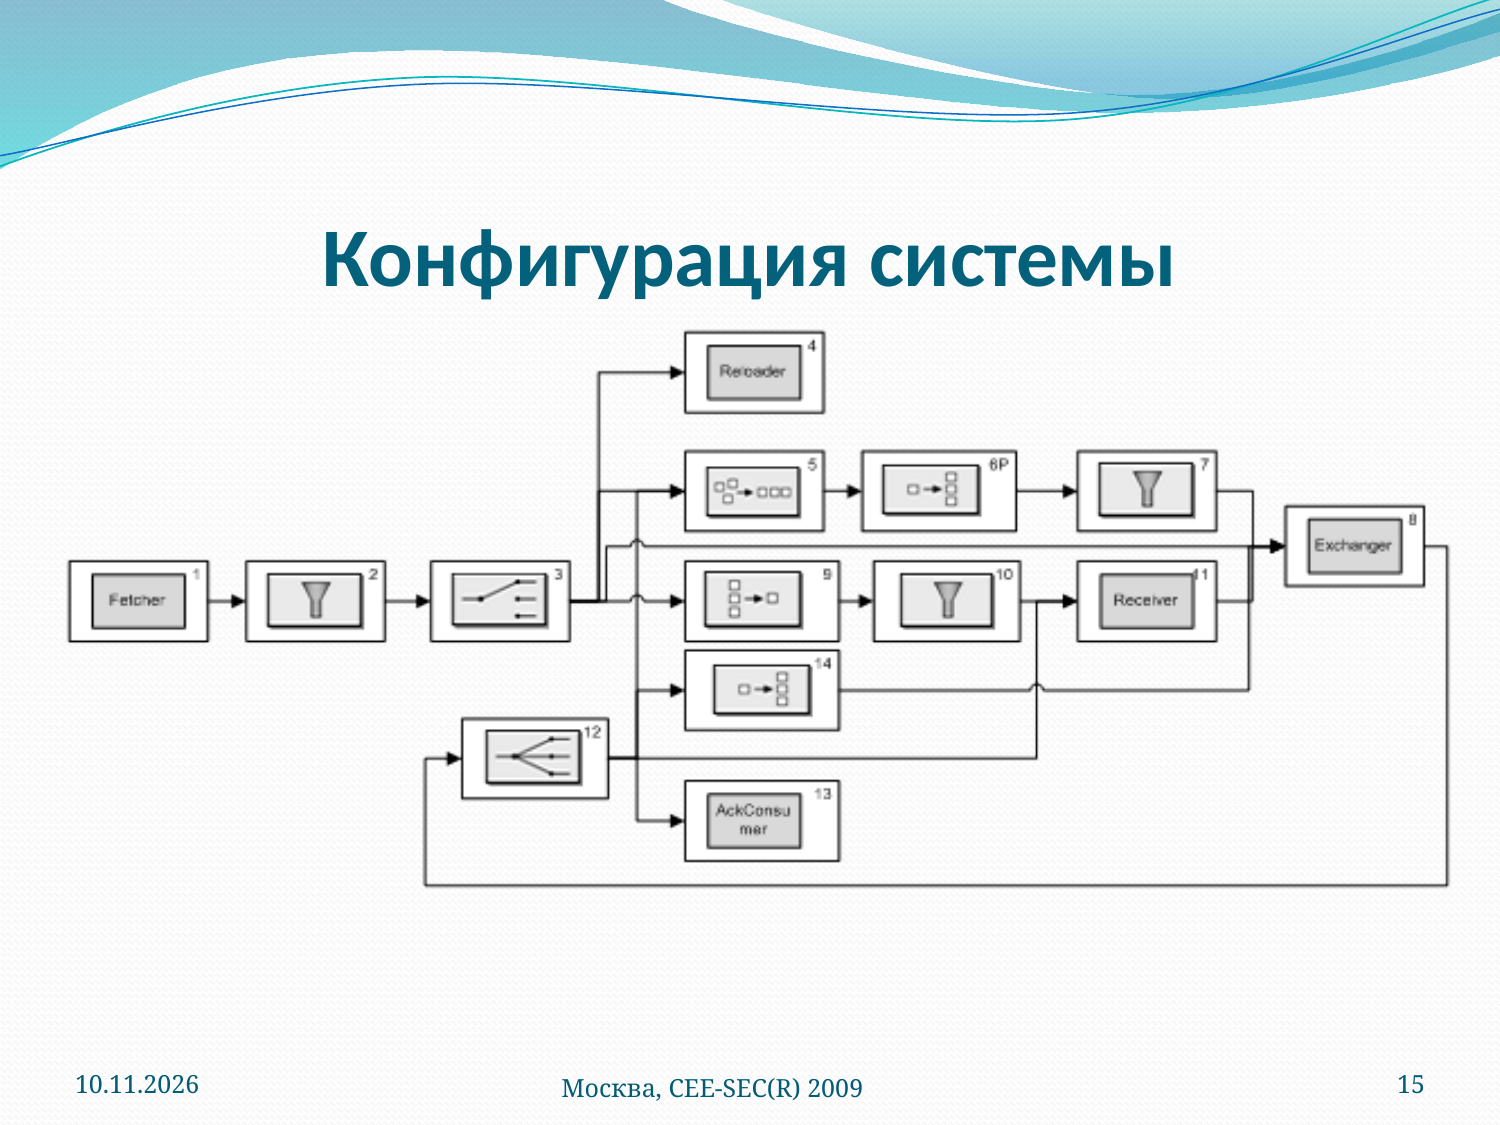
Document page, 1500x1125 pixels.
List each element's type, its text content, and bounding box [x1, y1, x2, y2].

slide_number 15 [1299, 1042, 1425, 1103]
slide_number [75, 1042, 425, 1103]
title Конфигурация системы [75, 115, 1425, 303]
footer Москва, CEE-SEC(R) 2009 [437, 1042, 988, 1103]
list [65, 327, 1471, 915]
